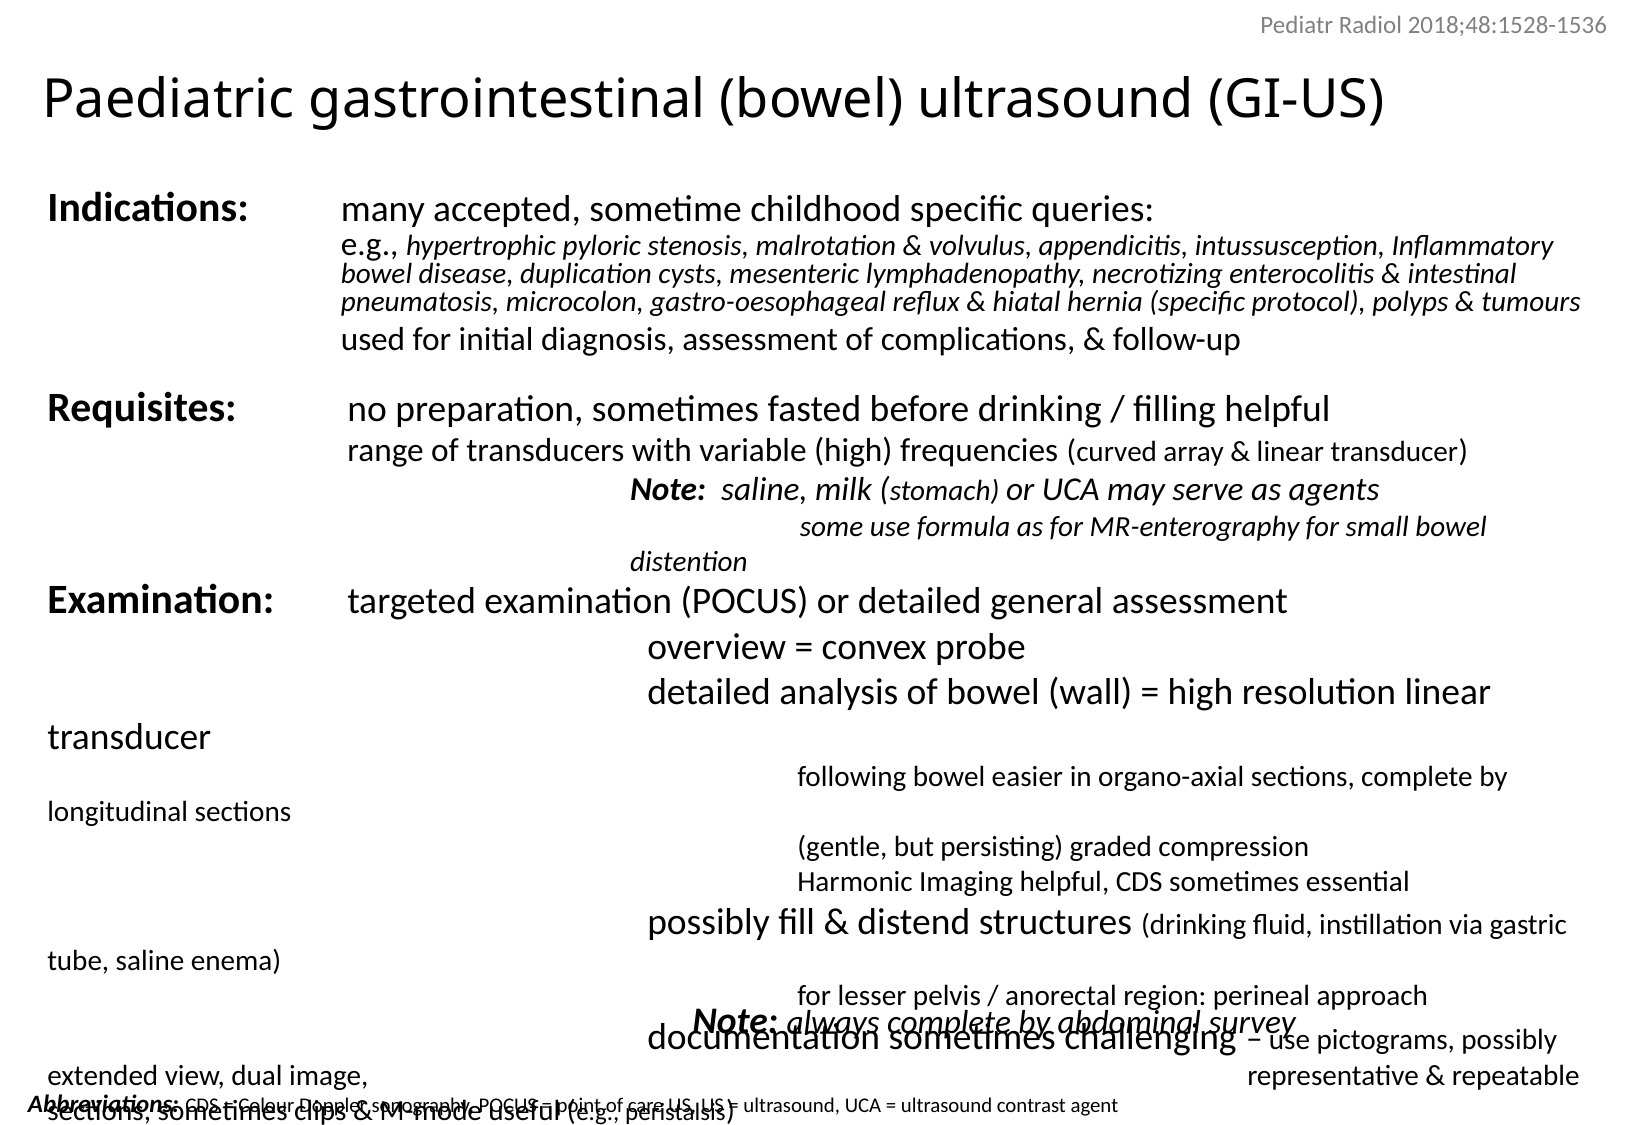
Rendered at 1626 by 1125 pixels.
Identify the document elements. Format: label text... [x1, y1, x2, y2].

text_box Pediatr Radiol 2018;48:1528-1536 [1034, 0, 1623, 46]
text_box Indications: many accepted, sometime childhood specific queries: e.g., hypertrophic pyloric stenosis, malrotation & volvulus, appendicitis, intussusception, Inflammatory bowel disease, duplication cysts, mesenteric lymphadenopathy, necrotizing enterocolitis & intestinal pneumatosis, microcolon, gastro-oesophageal reflux & hiatal hernia (specific protocol), polyps & tumours used for initial diagnosis, assessment of complications, & follow-up [32, 182, 1610, 365]
text_box Examination: targeted examination (POCUS) or detailed general assessment overview = convex probe detailed analysis of bowel (wall) = high resolution linear transducer following bowel easier in organo-axial sections, complete by longitudinal sections (gentle, but persisting) graded compression Harmonic Imaging helpful, CDS sometimes essential possibly fill & distend structures (drinking fluid, instillation via gastric tube, saline enema) for lesser pelvis / anorectal region: perineal approach documentation sometimes challenging – use pictograms, possibly extended view, dual image, representative & repeatable sections, sometimes clips & M-mode useful (e.g., peristalsis) [32, 574, 1610, 1125]
text_box Note: saline, milk (stomach) or UCA may serve as agents some use formula as for MR-enterography for small bowel distention [615, 459, 1586, 585]
text_box Note: always complete by abdominal survey [677, 988, 1586, 1049]
list Requisites: no preparation, sometimes fasted before drinking / filling helpful range of transducers with variable (high) frequencies (curved array & linear transducer) [32, 372, 1610, 478]
title Paediatric gastrointestinal (bowel) ultrasound (GI-US) [27, 43, 1586, 155]
text_box Abbreviations: CDS = Colour Doppler sonography, POCUS = point of care US, US = ultrasound, UCA = ultrasound contrast agent [13, 1080, 1586, 1125]
